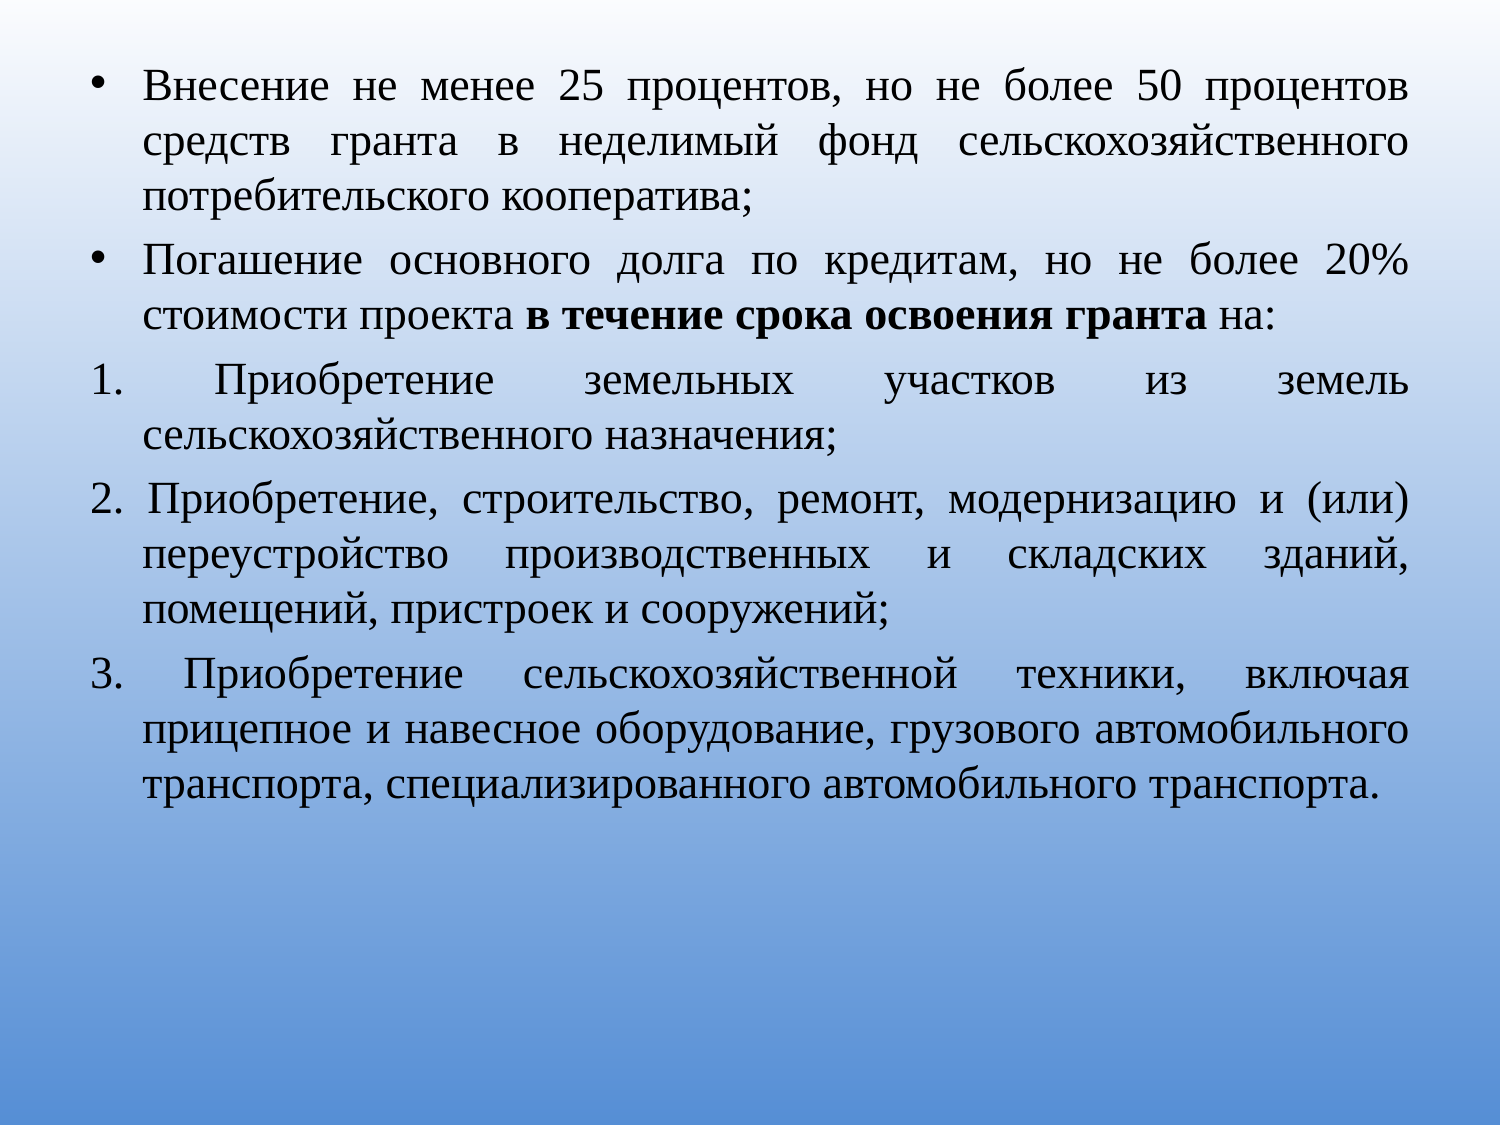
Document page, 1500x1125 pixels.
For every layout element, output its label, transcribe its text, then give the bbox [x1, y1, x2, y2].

list Внесение не менее 25 процентов, но не более 50 процентов средств гранта в неделимый фонд сельскохозяйственного потребительского кооператива; Погашение основного долга по кредитам, но не более 20% стоимости проекта в течение срока освоения гранта на: 1. Приобретение земельных участков из земель сельскохозяйственного назначения; 2. Приобретение, строительство, ремонт, модернизацию и (или) переустройство производственных и складских зданий, помещений, пристроек и сооружений; 3. Приобретение сельскохозяйственной техники, включая прицепное и навесное оборудование, грузового автомобильного транспорта, специализированного автомобильного транспорта. [75, 46, 1425, 879]
